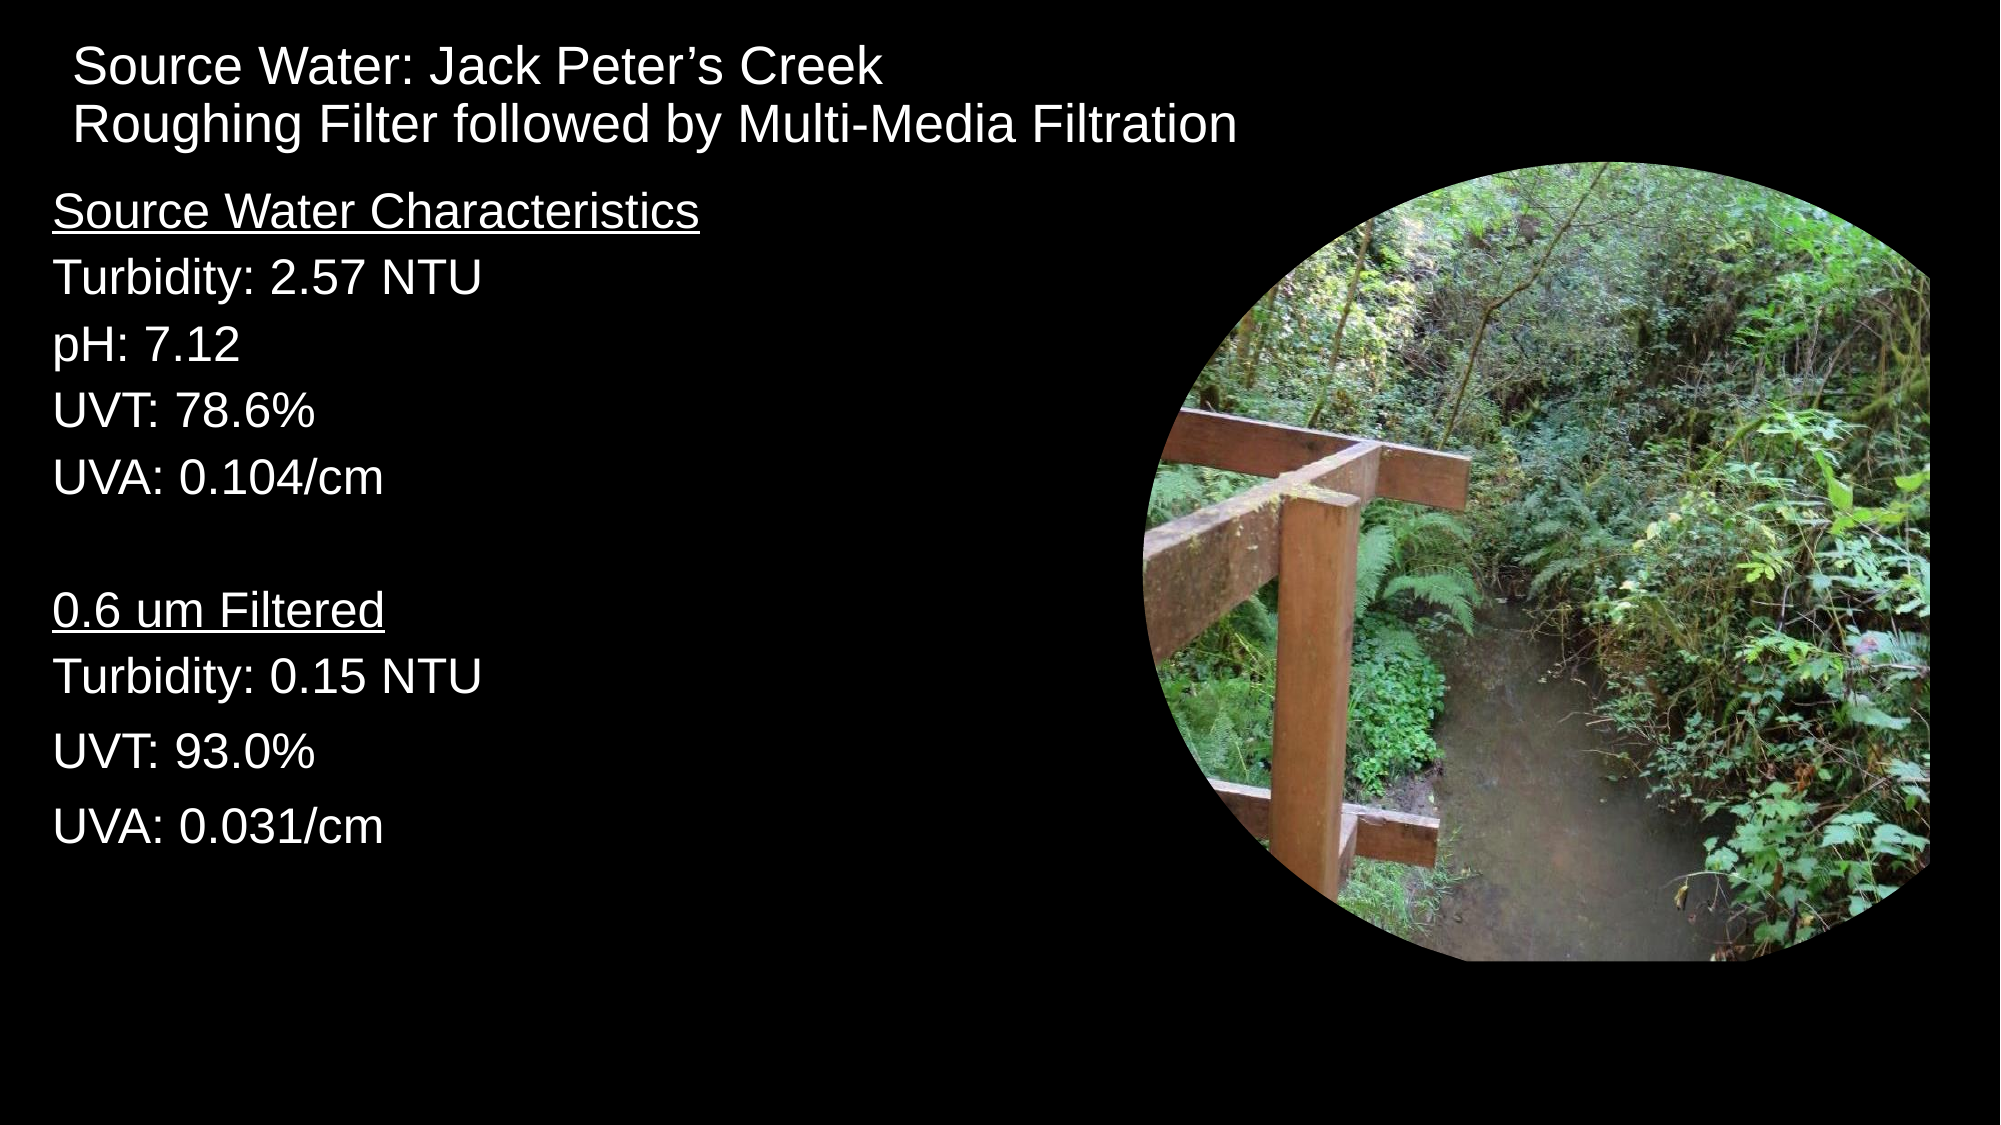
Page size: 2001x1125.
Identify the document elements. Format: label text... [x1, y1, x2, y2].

picture [1142, 161, 1930, 962]
title Source Water: Jack Peter’s Creek Roughing Filter followed by Multi-Media Filtration [57, 27, 1451, 162]
list Source Water Characteristics Turbidity: 2.57 NTU pH: 7.12 UVT: 78.6% UVA: 0.104/cm 0.6 um Filtered Turbidity: 0.15 NTU UVT: 93.0% UVA: 0.031/cm [37, 177, 1156, 1077]
